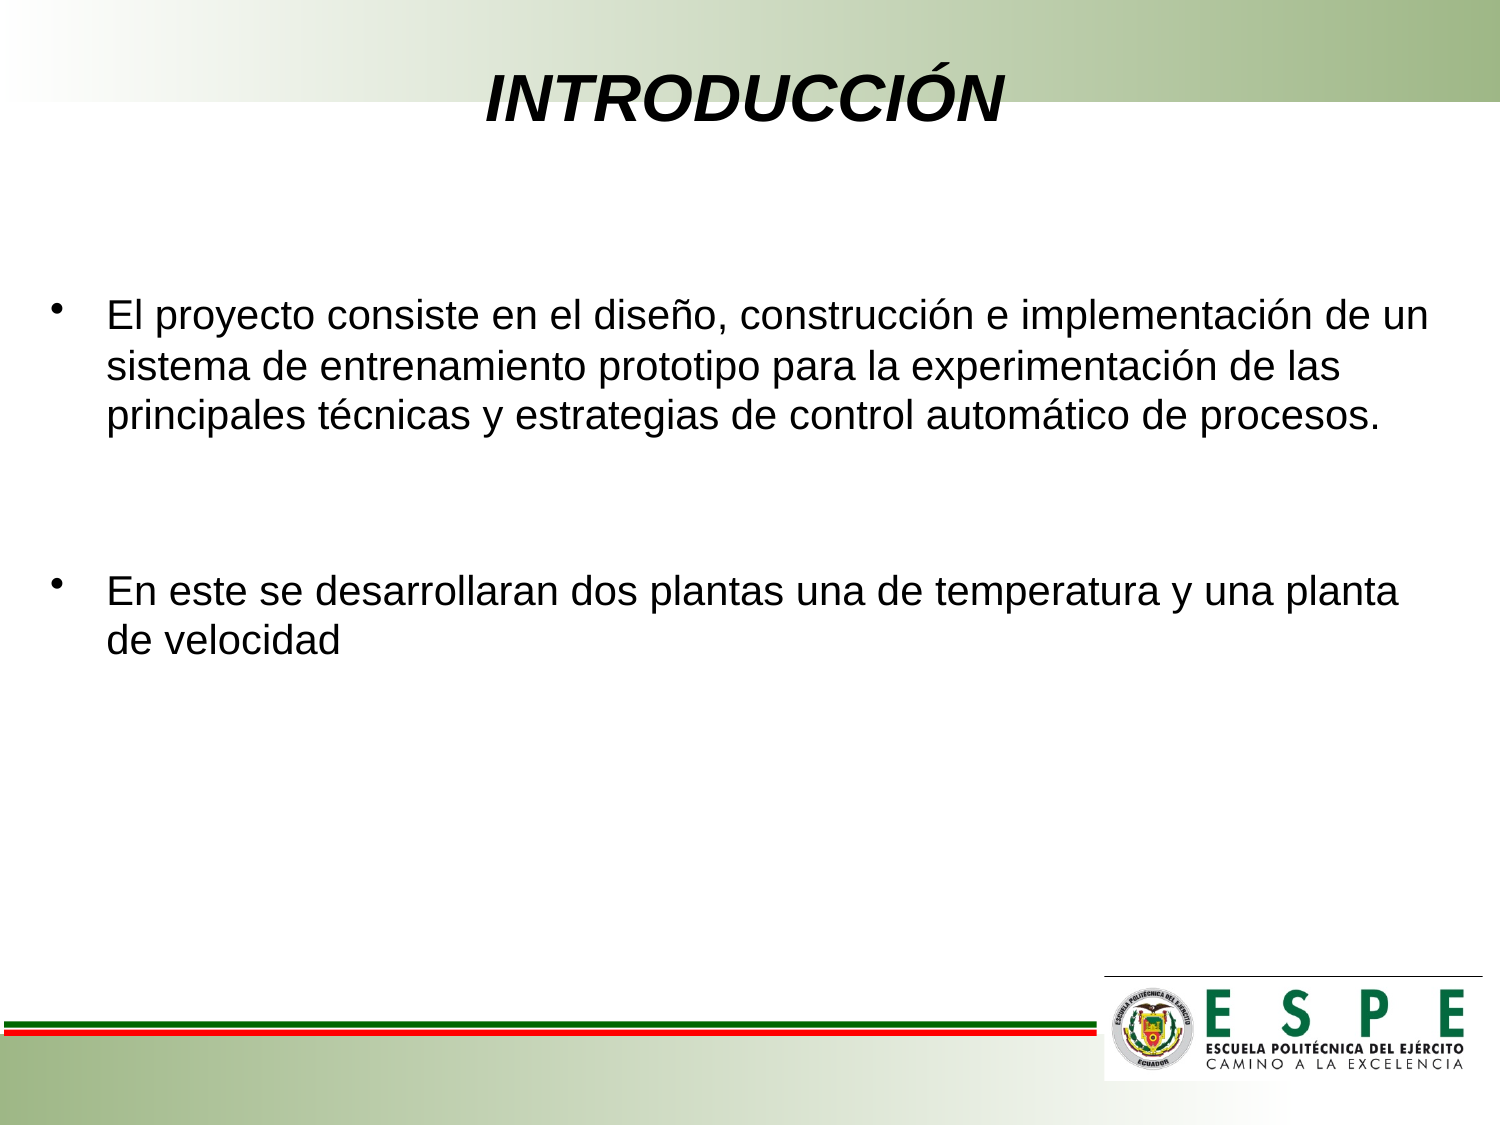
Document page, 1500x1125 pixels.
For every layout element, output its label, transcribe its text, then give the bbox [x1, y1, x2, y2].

list El proyecto consiste en el diseño, construcción e implementación de un sistema de entrenamiento prototipo para la experimentación de las principales técnicas y estrategias de control automático de procesos. En este se desarrollaran dos plantas una de temperatura y una planta de velocidad [35, 164, 1447, 1012]
picture [1104, 976, 1483, 1081]
title INTRODUCCIÓN [70, 46, 1421, 164]
